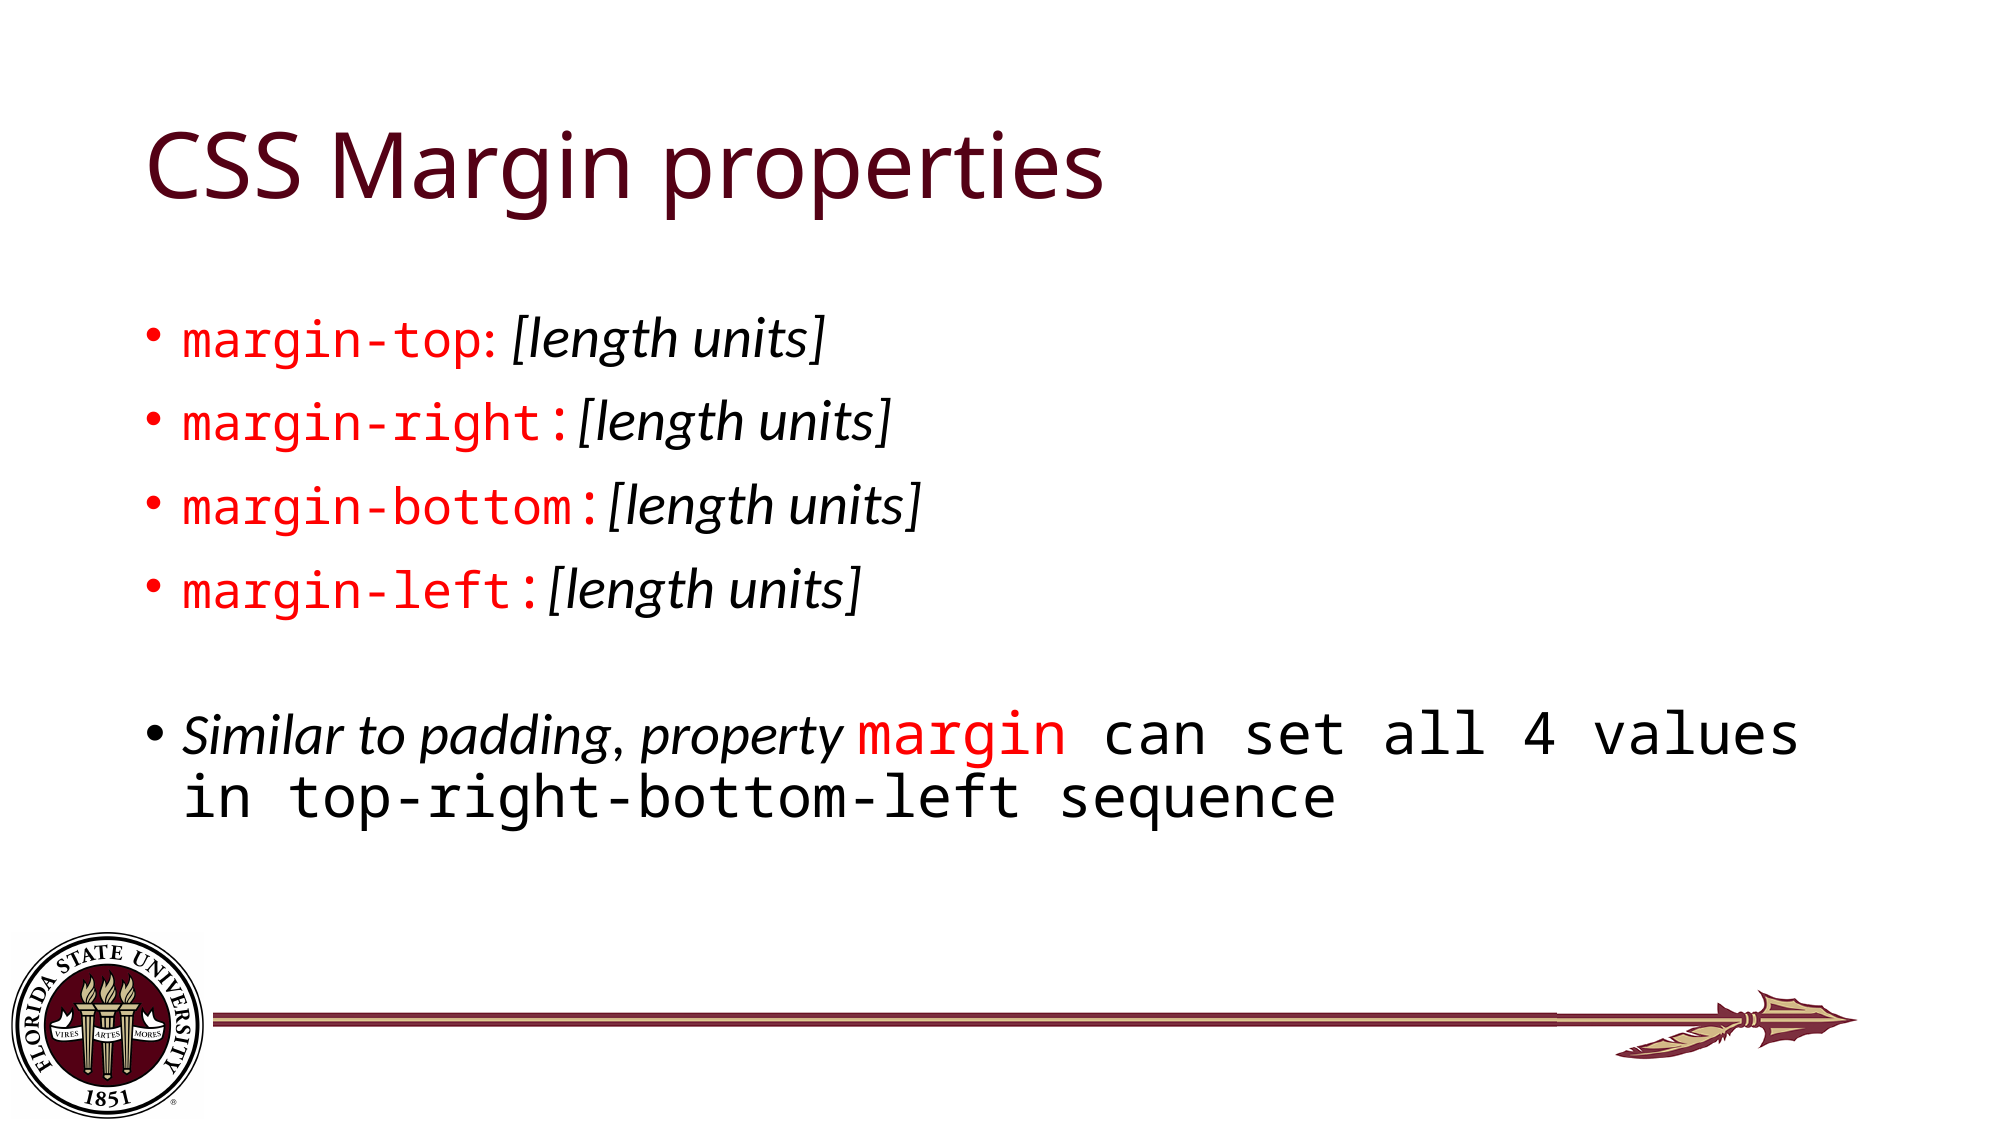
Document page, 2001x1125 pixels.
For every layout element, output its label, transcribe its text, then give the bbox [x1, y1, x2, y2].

title CSS Margin properties [136, 37, 1863, 298]
picture [11, 932, 136, 1119]
list margin-top: [length units] margin-right:[length units] margin-bottom:[length units] margin-left:[length units] Similar to padding, property margin can set all 4 values in top-right-bottom-left sequence [136, 298, 1863, 1125]
